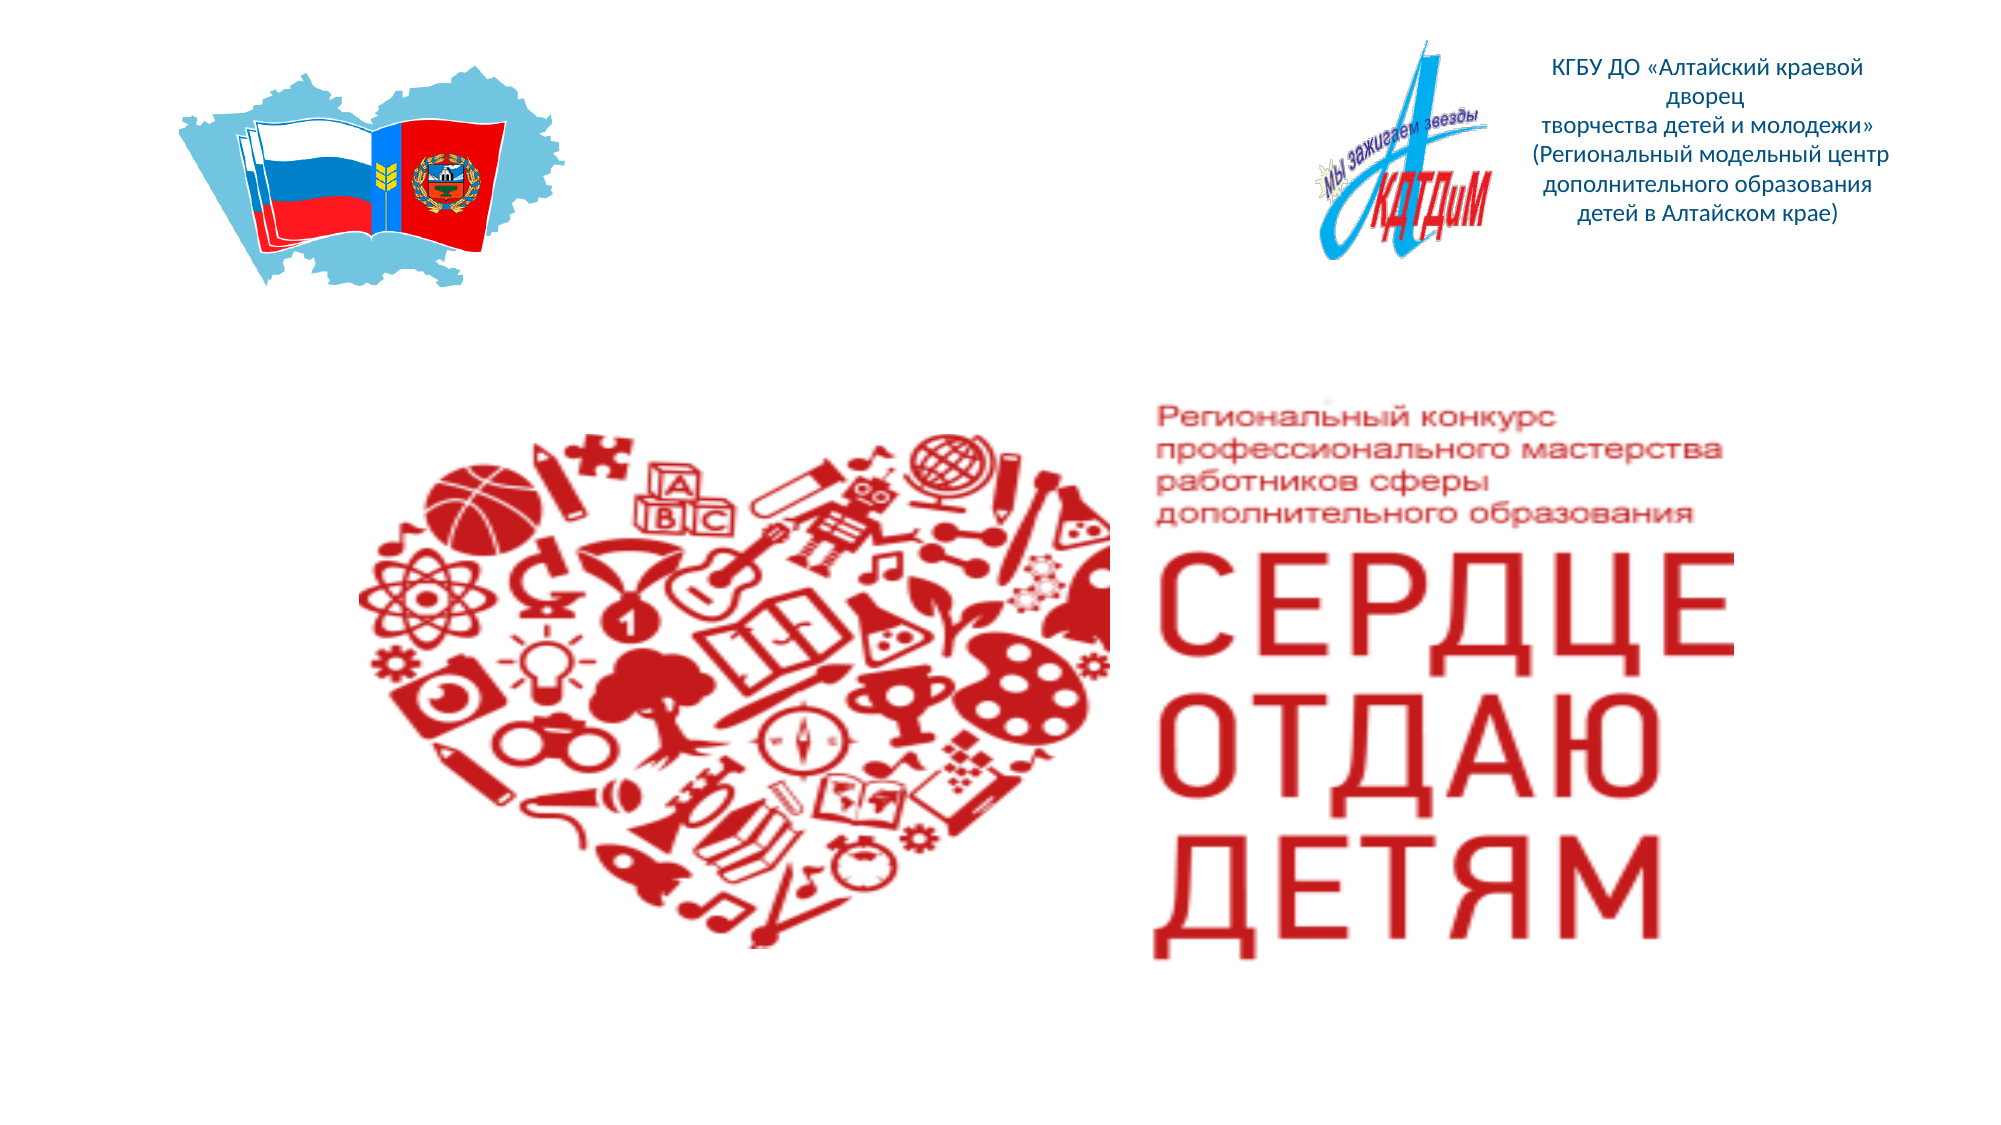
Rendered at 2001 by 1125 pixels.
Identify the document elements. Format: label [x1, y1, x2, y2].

picture [179, 65, 565, 288]
text_box [359, 377, 1734, 982]
text_box [1312, 32, 1905, 288]
